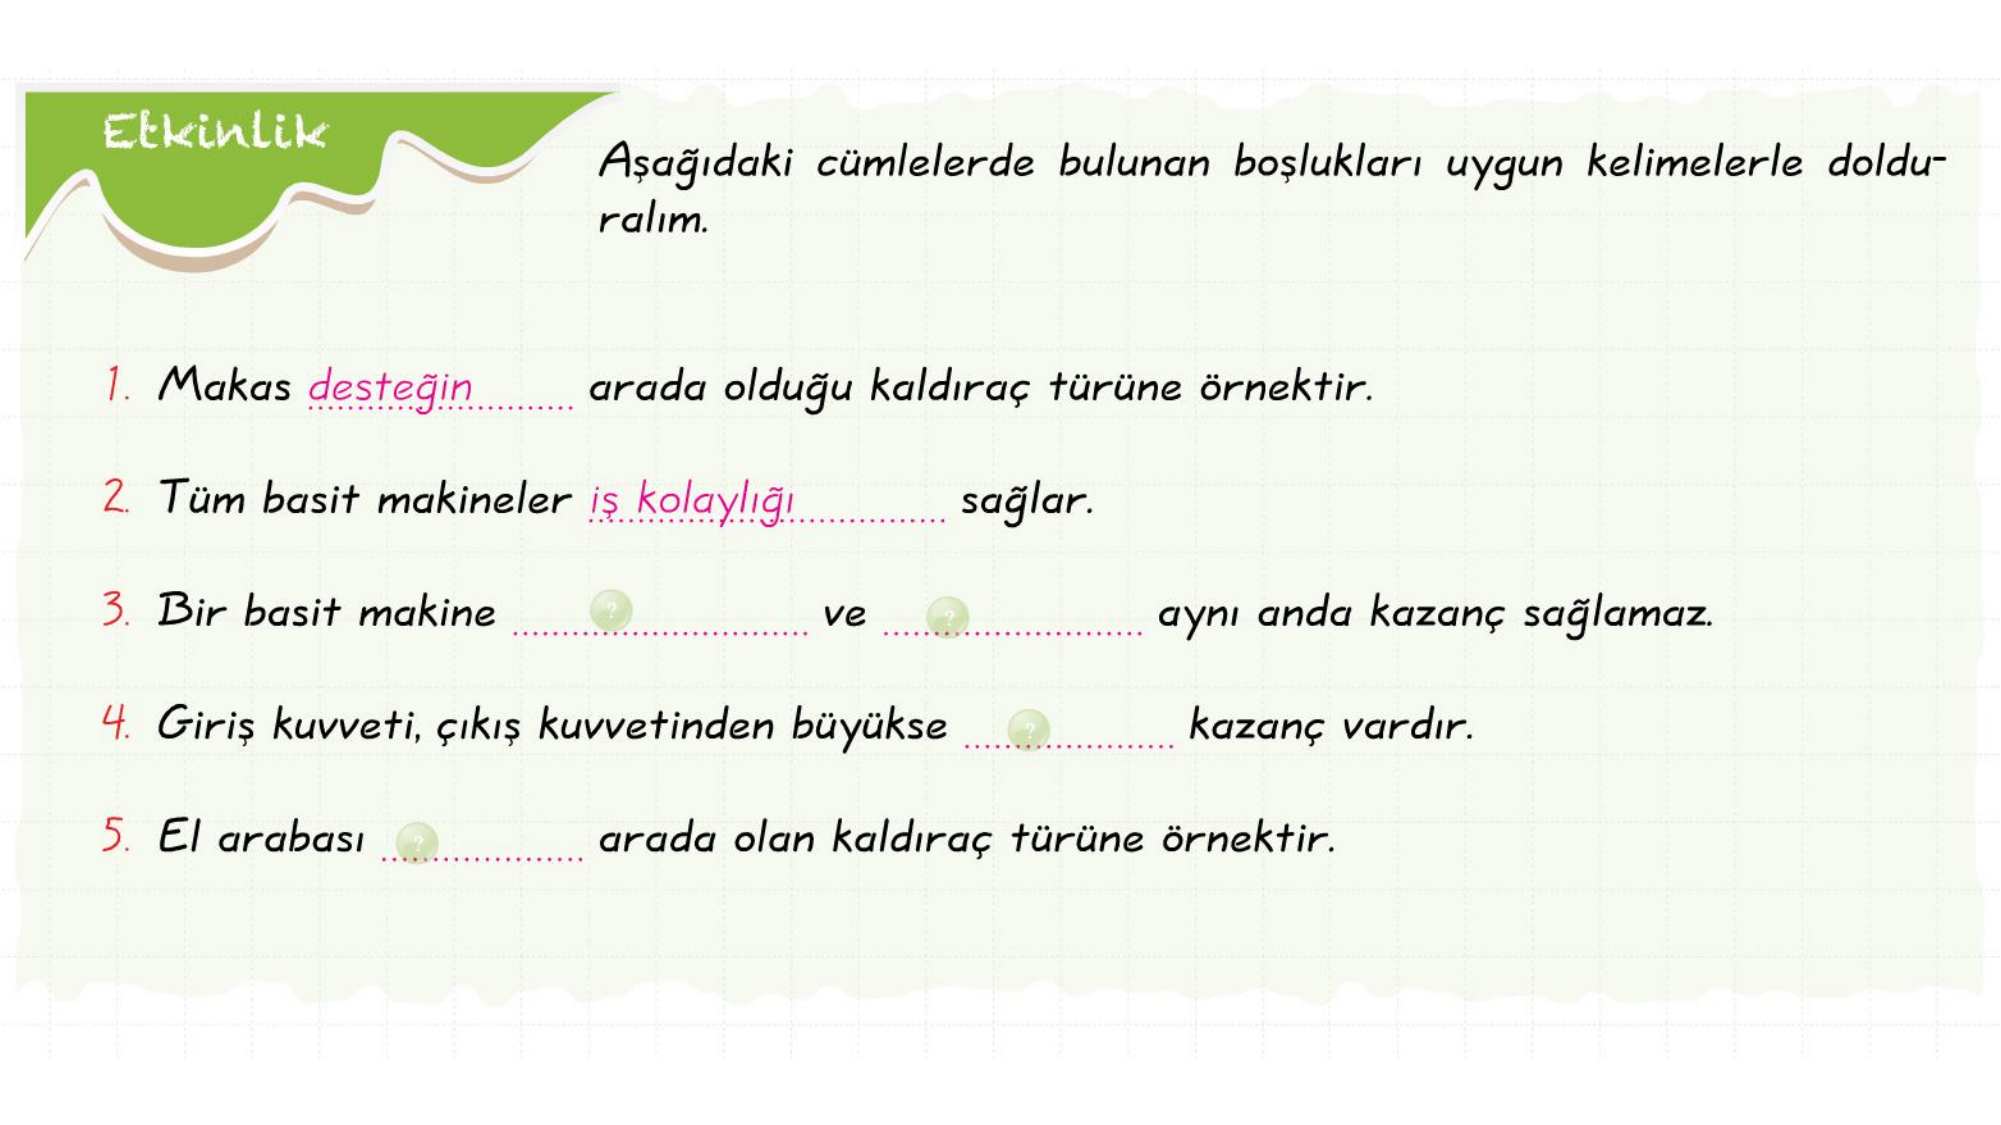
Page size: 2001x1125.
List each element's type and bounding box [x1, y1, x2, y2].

picture [0, 66, 2000, 1059]
